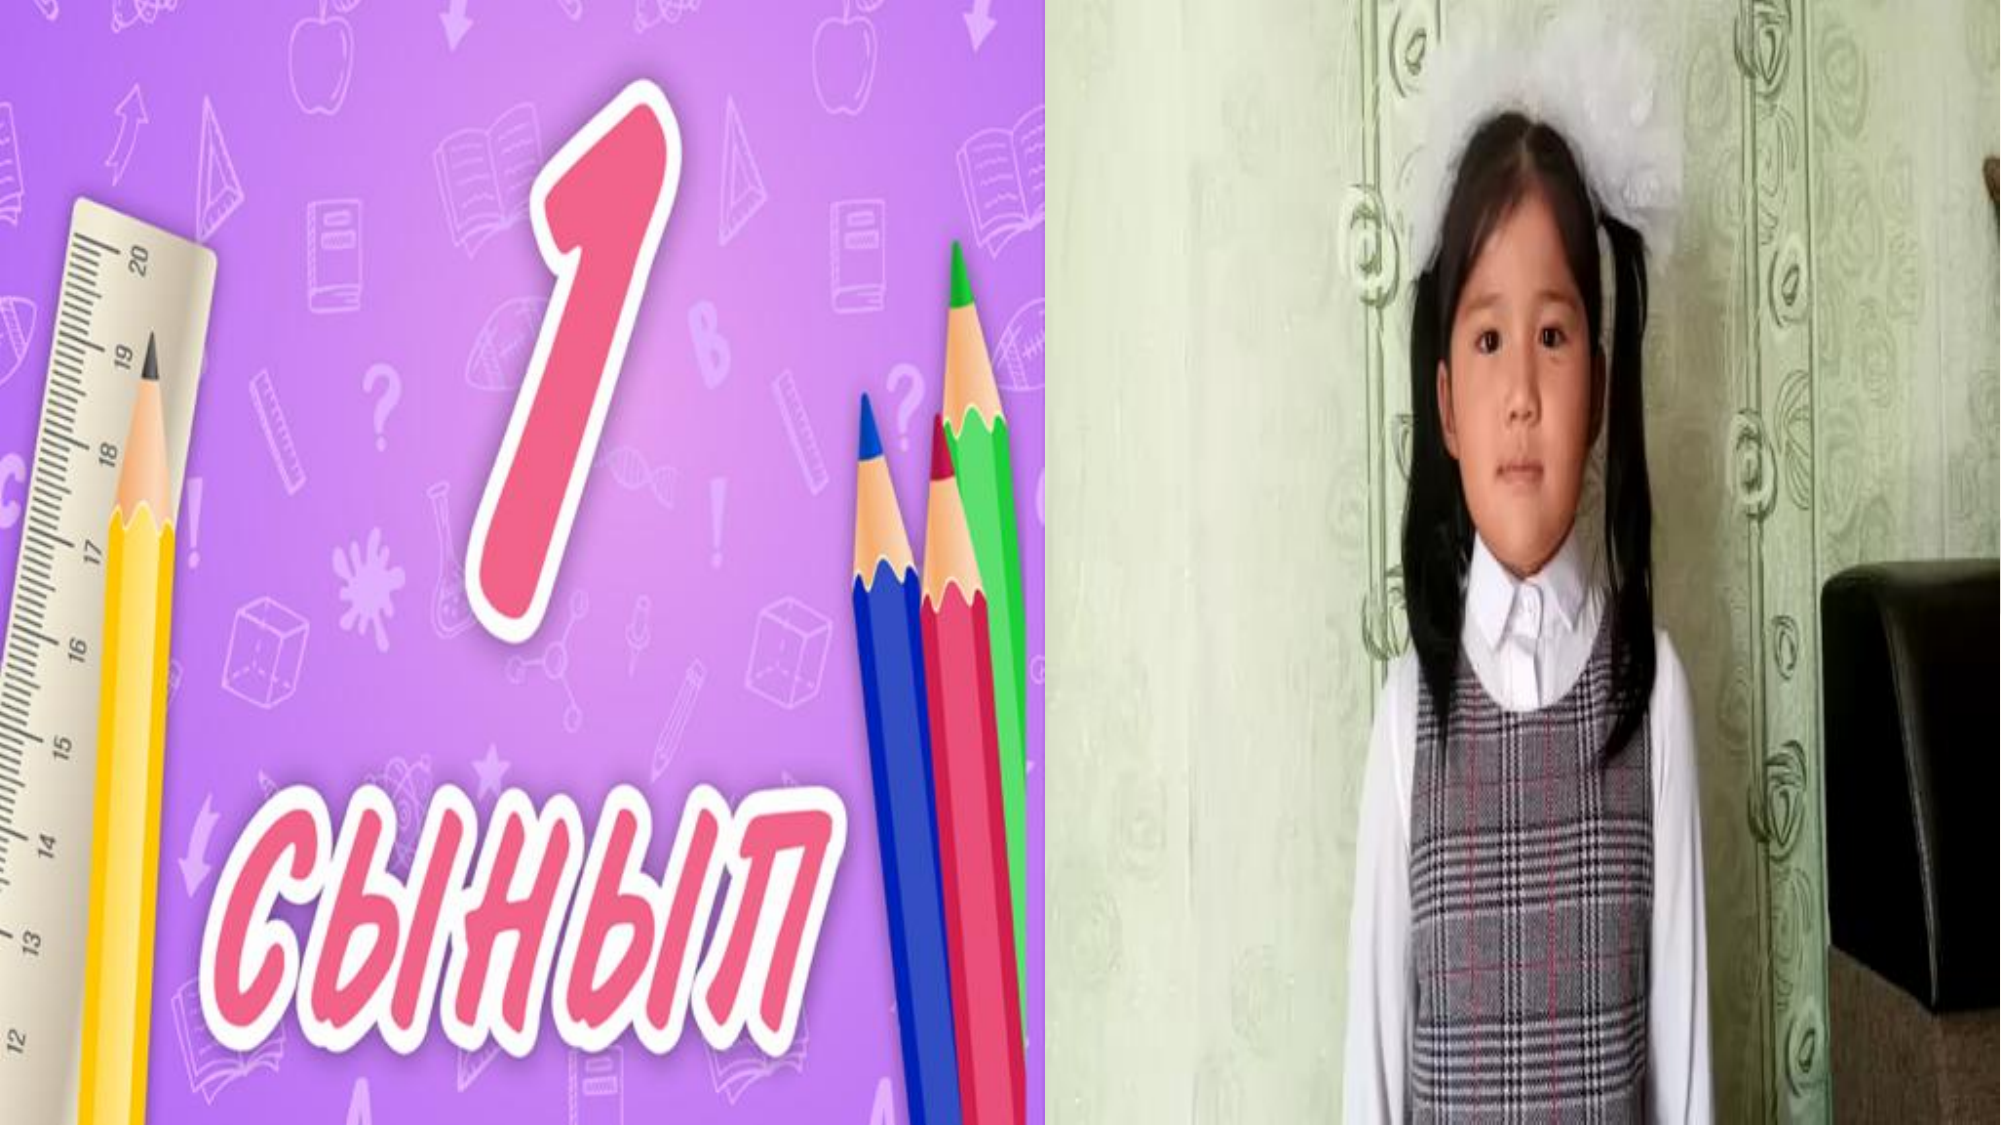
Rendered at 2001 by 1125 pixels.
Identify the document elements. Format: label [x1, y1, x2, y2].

picture [0, 0, 1044, 1125]
text_box [1044, 0, 2000, 1125]
